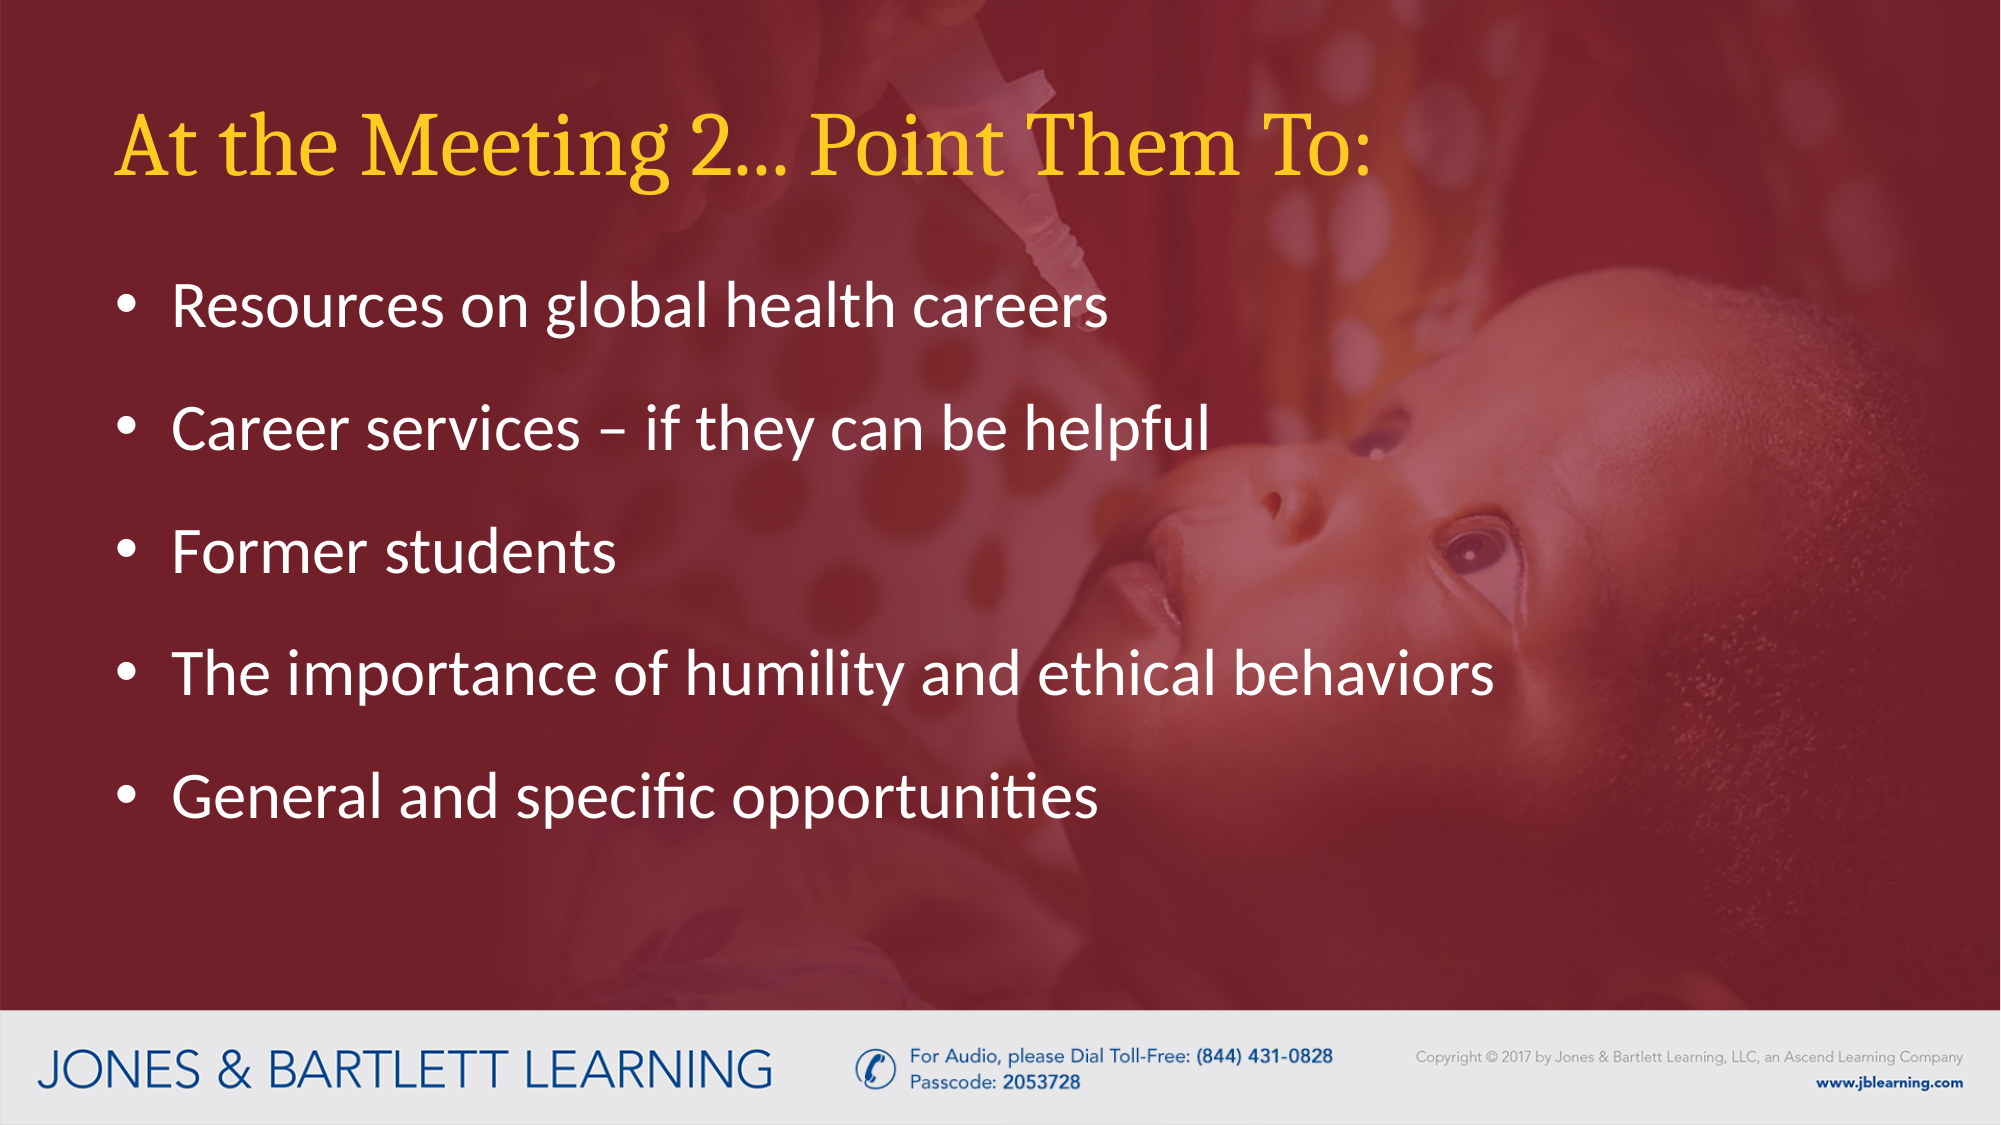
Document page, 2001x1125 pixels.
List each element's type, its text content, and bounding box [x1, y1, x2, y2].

list Resources on global health careers Career services – if they can be helpful Former students The importance of humility and ethical behaviors General and specific opportunities [99, 262, 1900, 964]
title At the Meeting 2... Point Them To: [99, 45, 1900, 233]
picture [0, 0, 2001, 1125]
